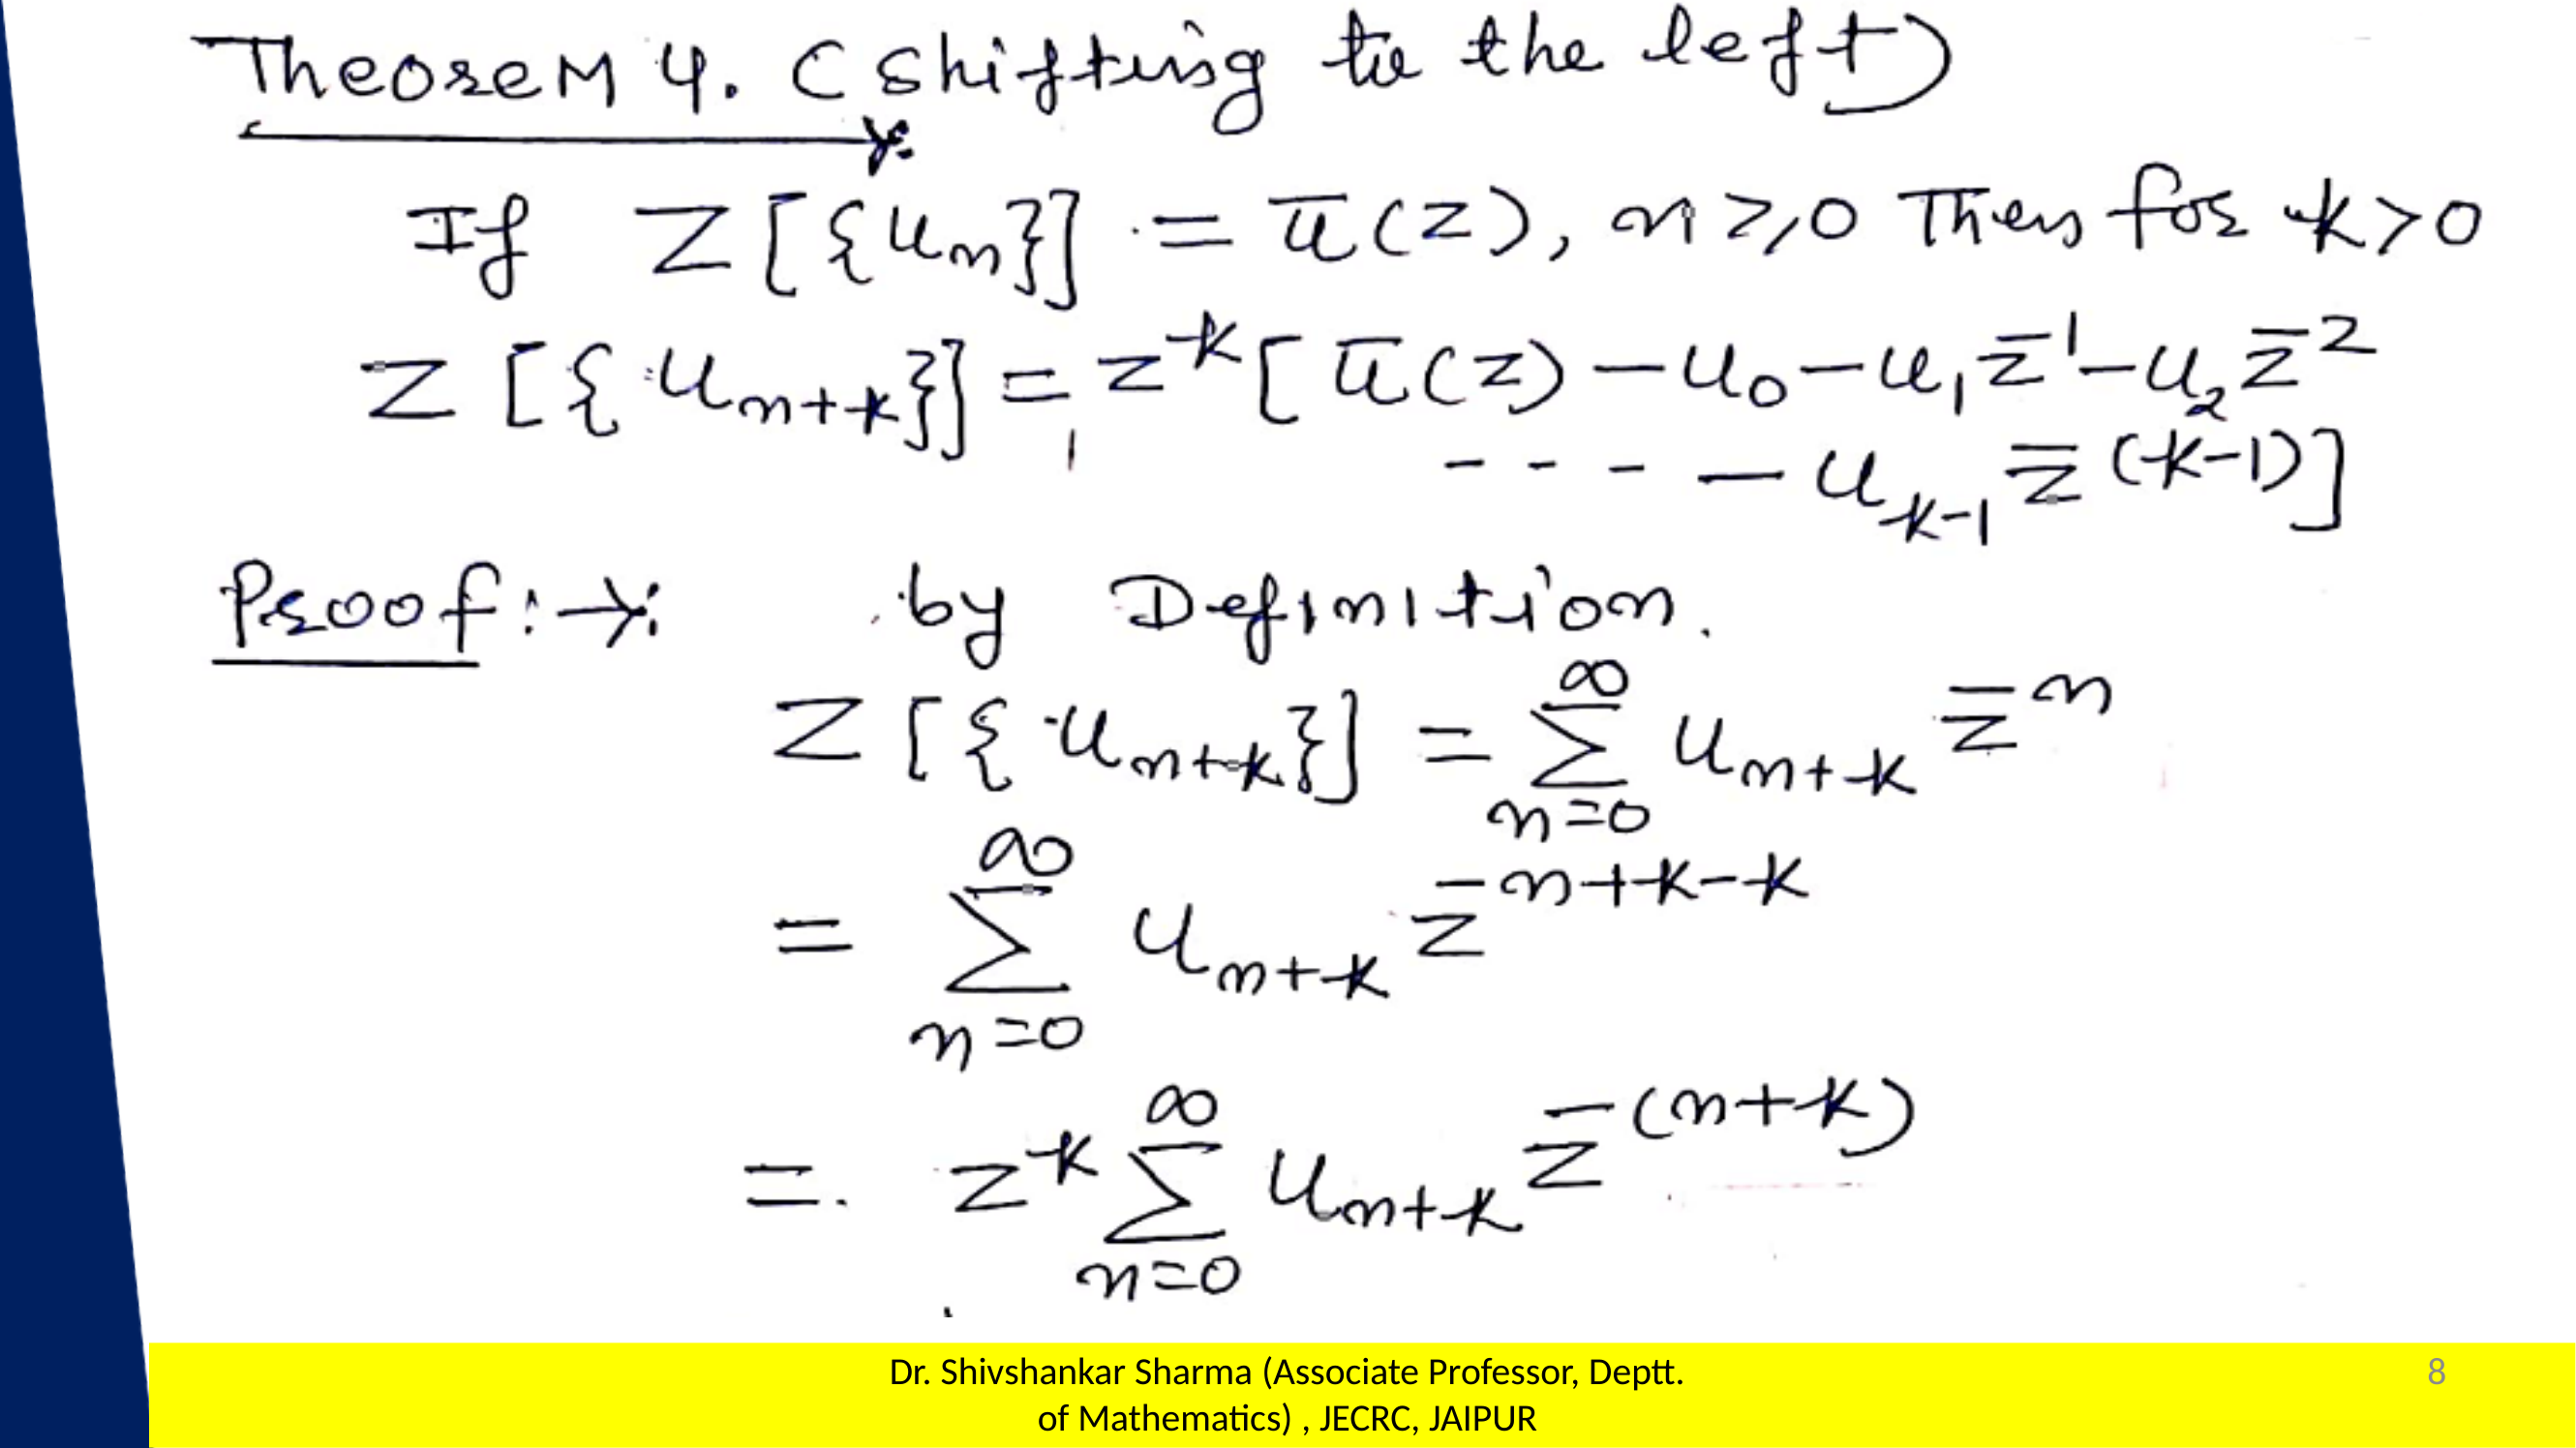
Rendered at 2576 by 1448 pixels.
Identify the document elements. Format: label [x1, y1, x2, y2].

picture [162, 0, 2499, 1317]
text_box [0, 0, 2576, 1448]
